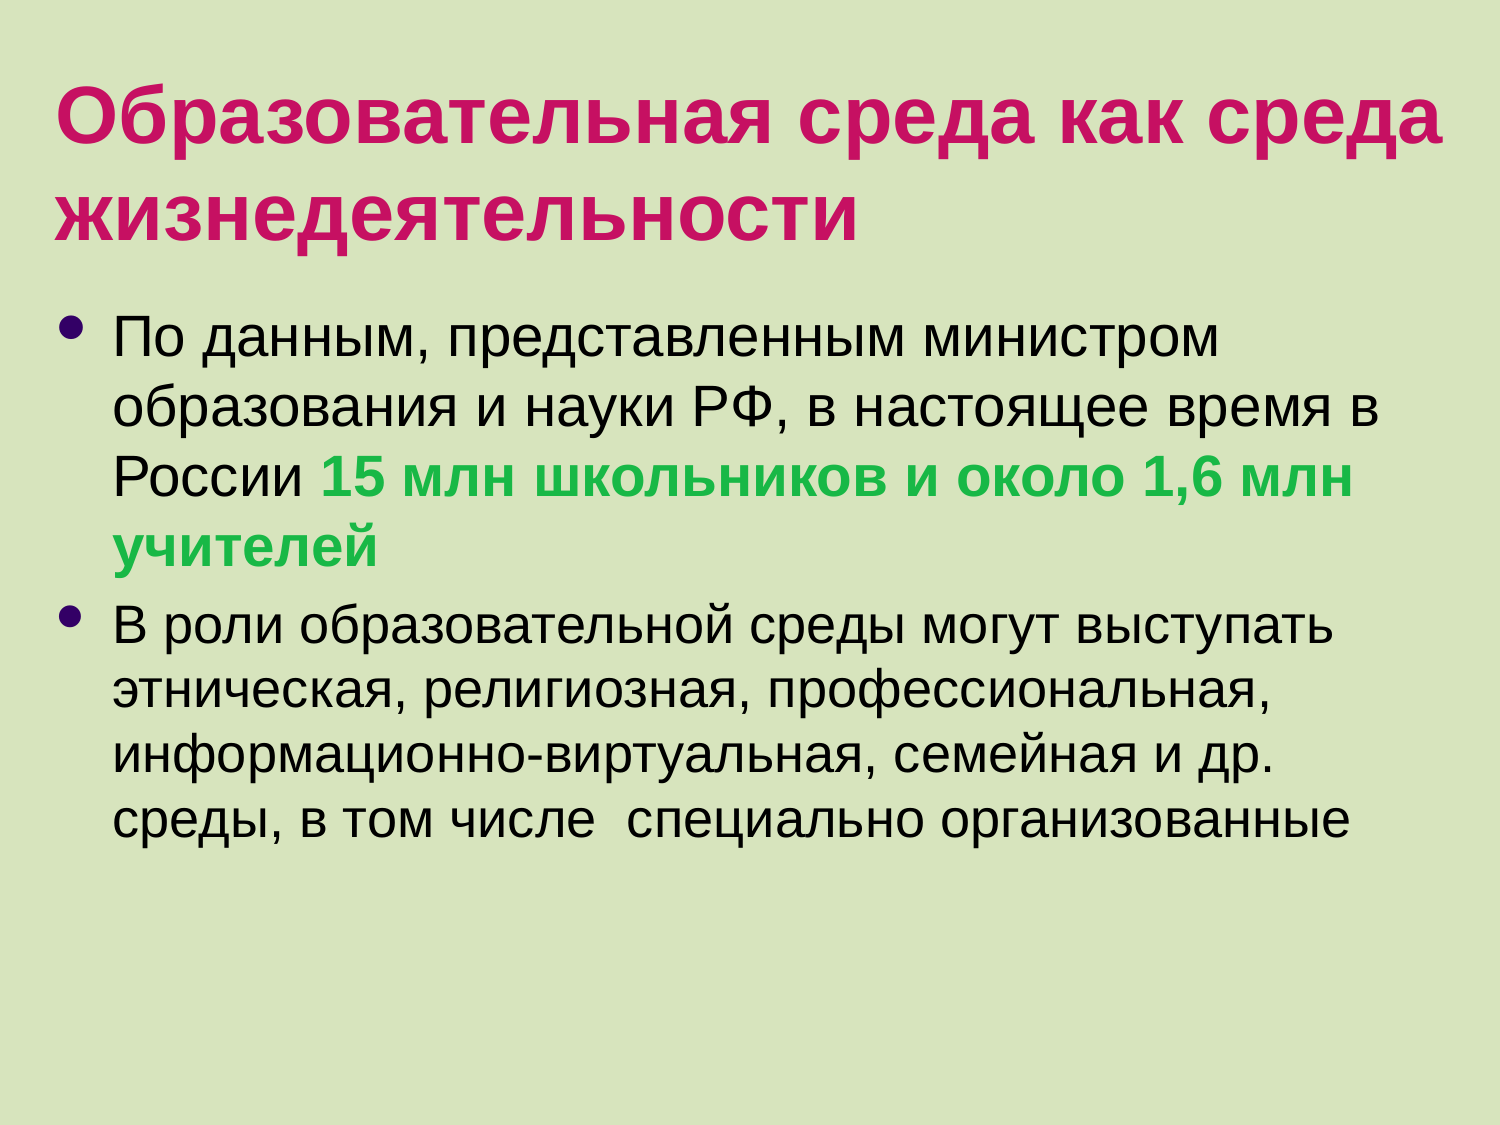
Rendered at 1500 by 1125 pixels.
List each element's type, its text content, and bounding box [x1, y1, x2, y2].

text_box Образовательная среда как среда жизнедеятельности [40, 54, 1471, 265]
text_box По данным, представленным министром образования и науки РФ, в настоящее время в России 15 млн школьников и около 1,6 млн учителей В роли образовательной среды могут выступать этническая, религиозная, профессиональная, информационно-виртуальная, семейная и др. среды, в том числе специально организованные [40, 290, 1471, 857]
